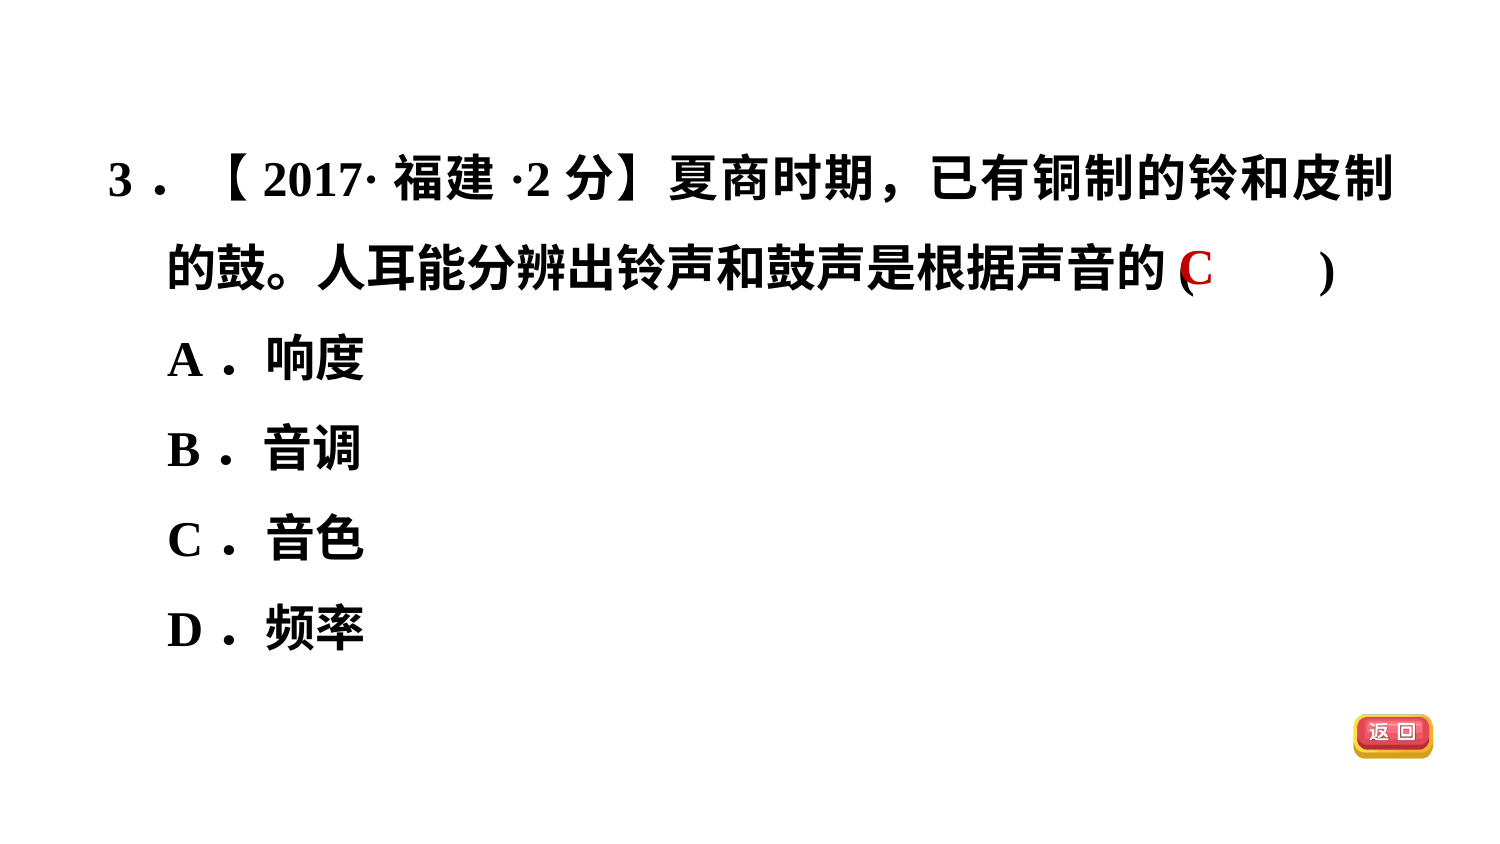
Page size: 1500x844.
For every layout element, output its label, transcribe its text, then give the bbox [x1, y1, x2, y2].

text_box C [1163, 197, 1230, 303]
text_box 3．【2017·福建·2分】夏商时期，已有铜制的铃和皮制的鼓。人耳能分辨出铃声和鼓声是根据声音的( ) A．响度 B．音调 C．音色 D．频率 [92, 109, 1409, 665]
picture [1336, 679, 1448, 791]
